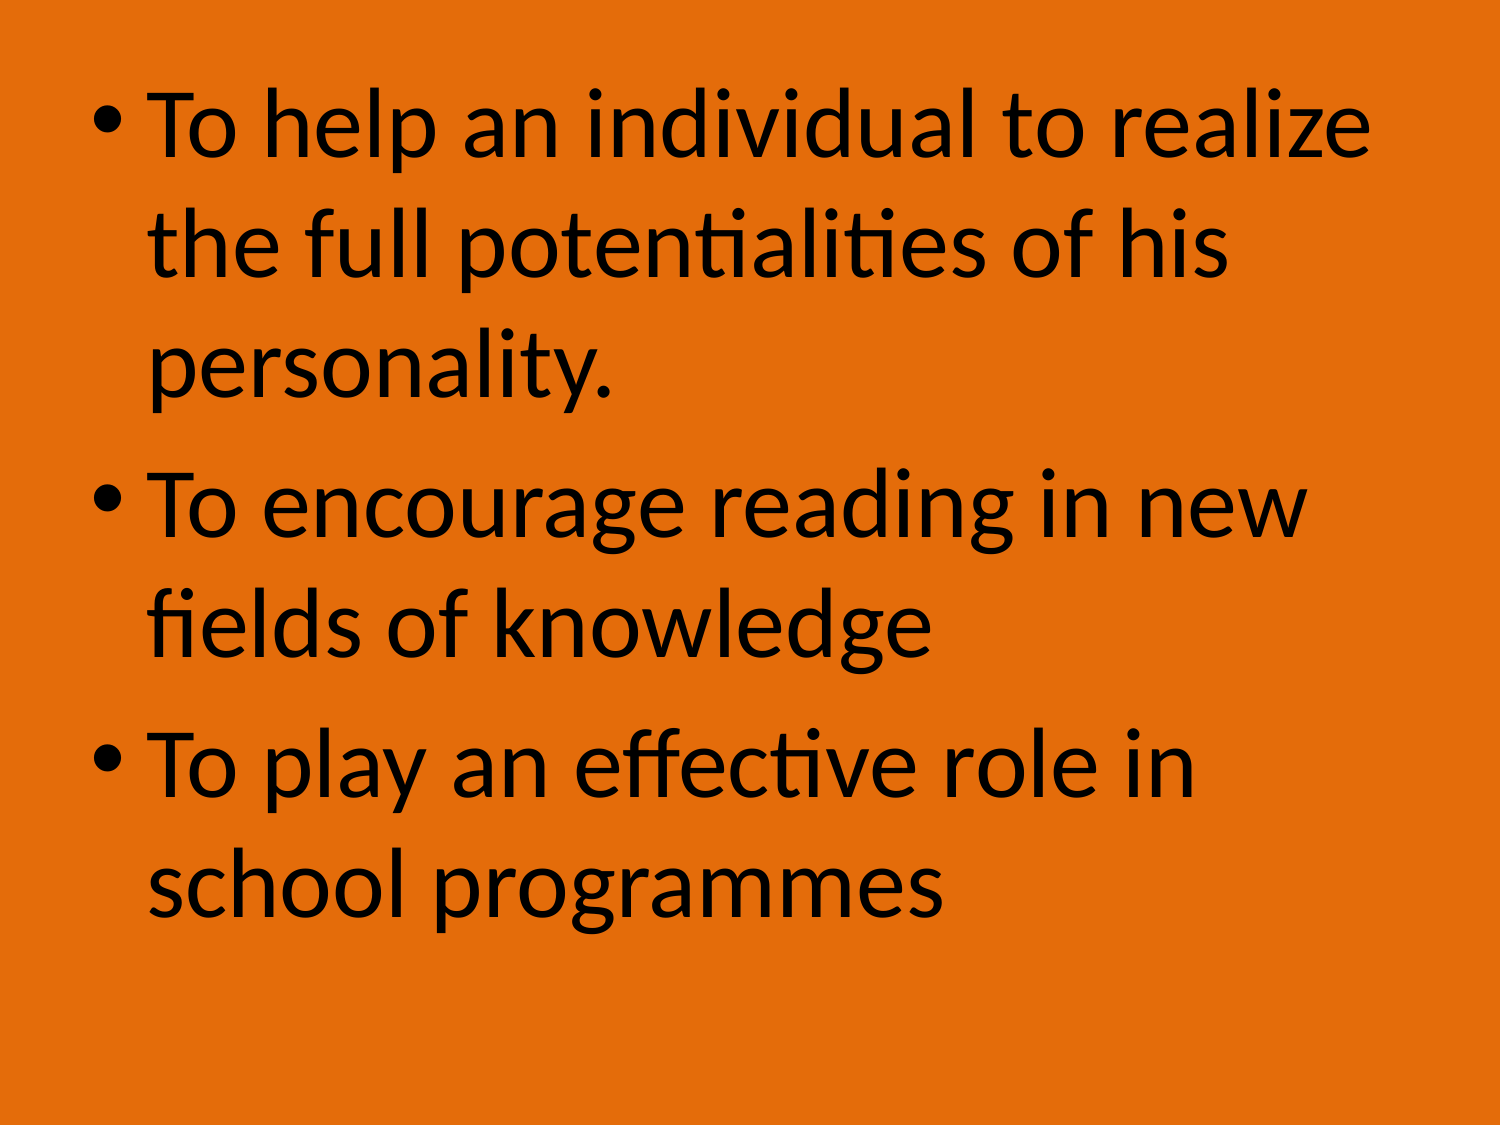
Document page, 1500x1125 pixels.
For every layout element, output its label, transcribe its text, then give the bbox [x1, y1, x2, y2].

list To help an individual to realize the full potentialities of his personality. To encourage reading in new fields of knowledge To play an effective role in school programmes [75, 50, 1425, 1038]
